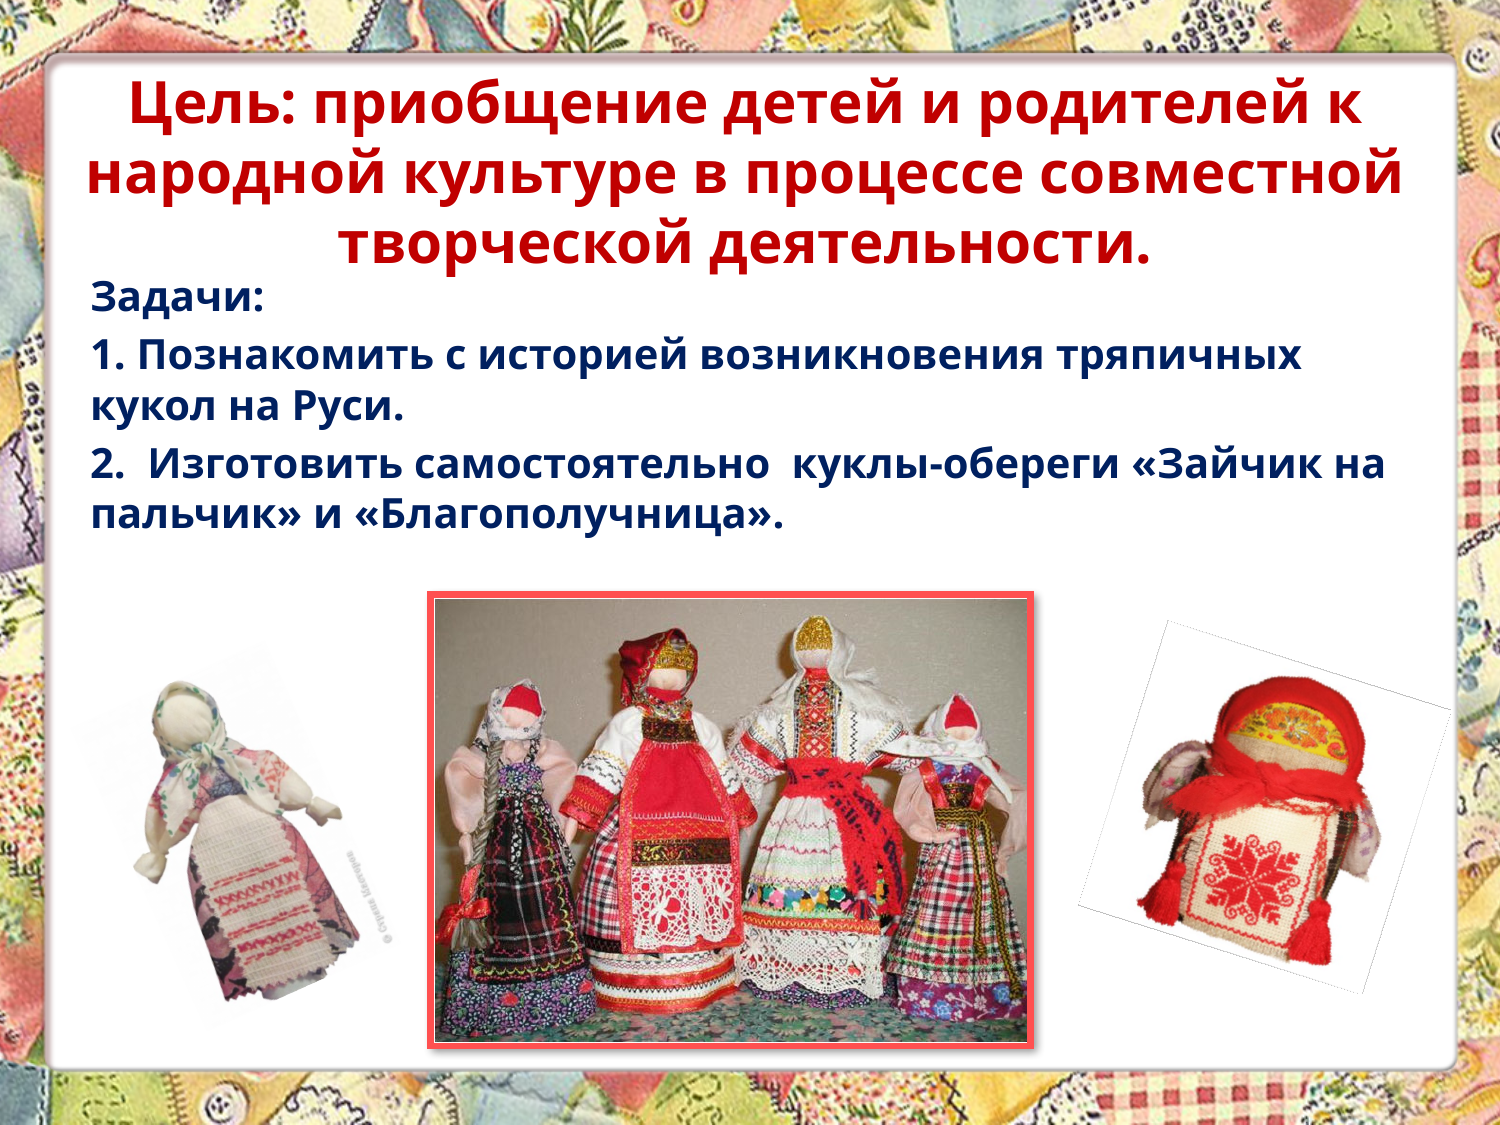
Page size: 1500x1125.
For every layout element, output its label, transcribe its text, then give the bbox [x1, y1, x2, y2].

list Задачи: 1. Познакомить с историей возникновения тряпичных кукол на Руси. 2. Изготовить самостоятельно куклы-обереги «Зайчик на пальчик» и «Благополучница». [75, 262, 1425, 680]
picture [0, 0, 1500, 1125]
title Цель: приобщение детей и родителей к народной культуре в процессе совместной творческой деятельности. [70, 101, 1421, 290]
